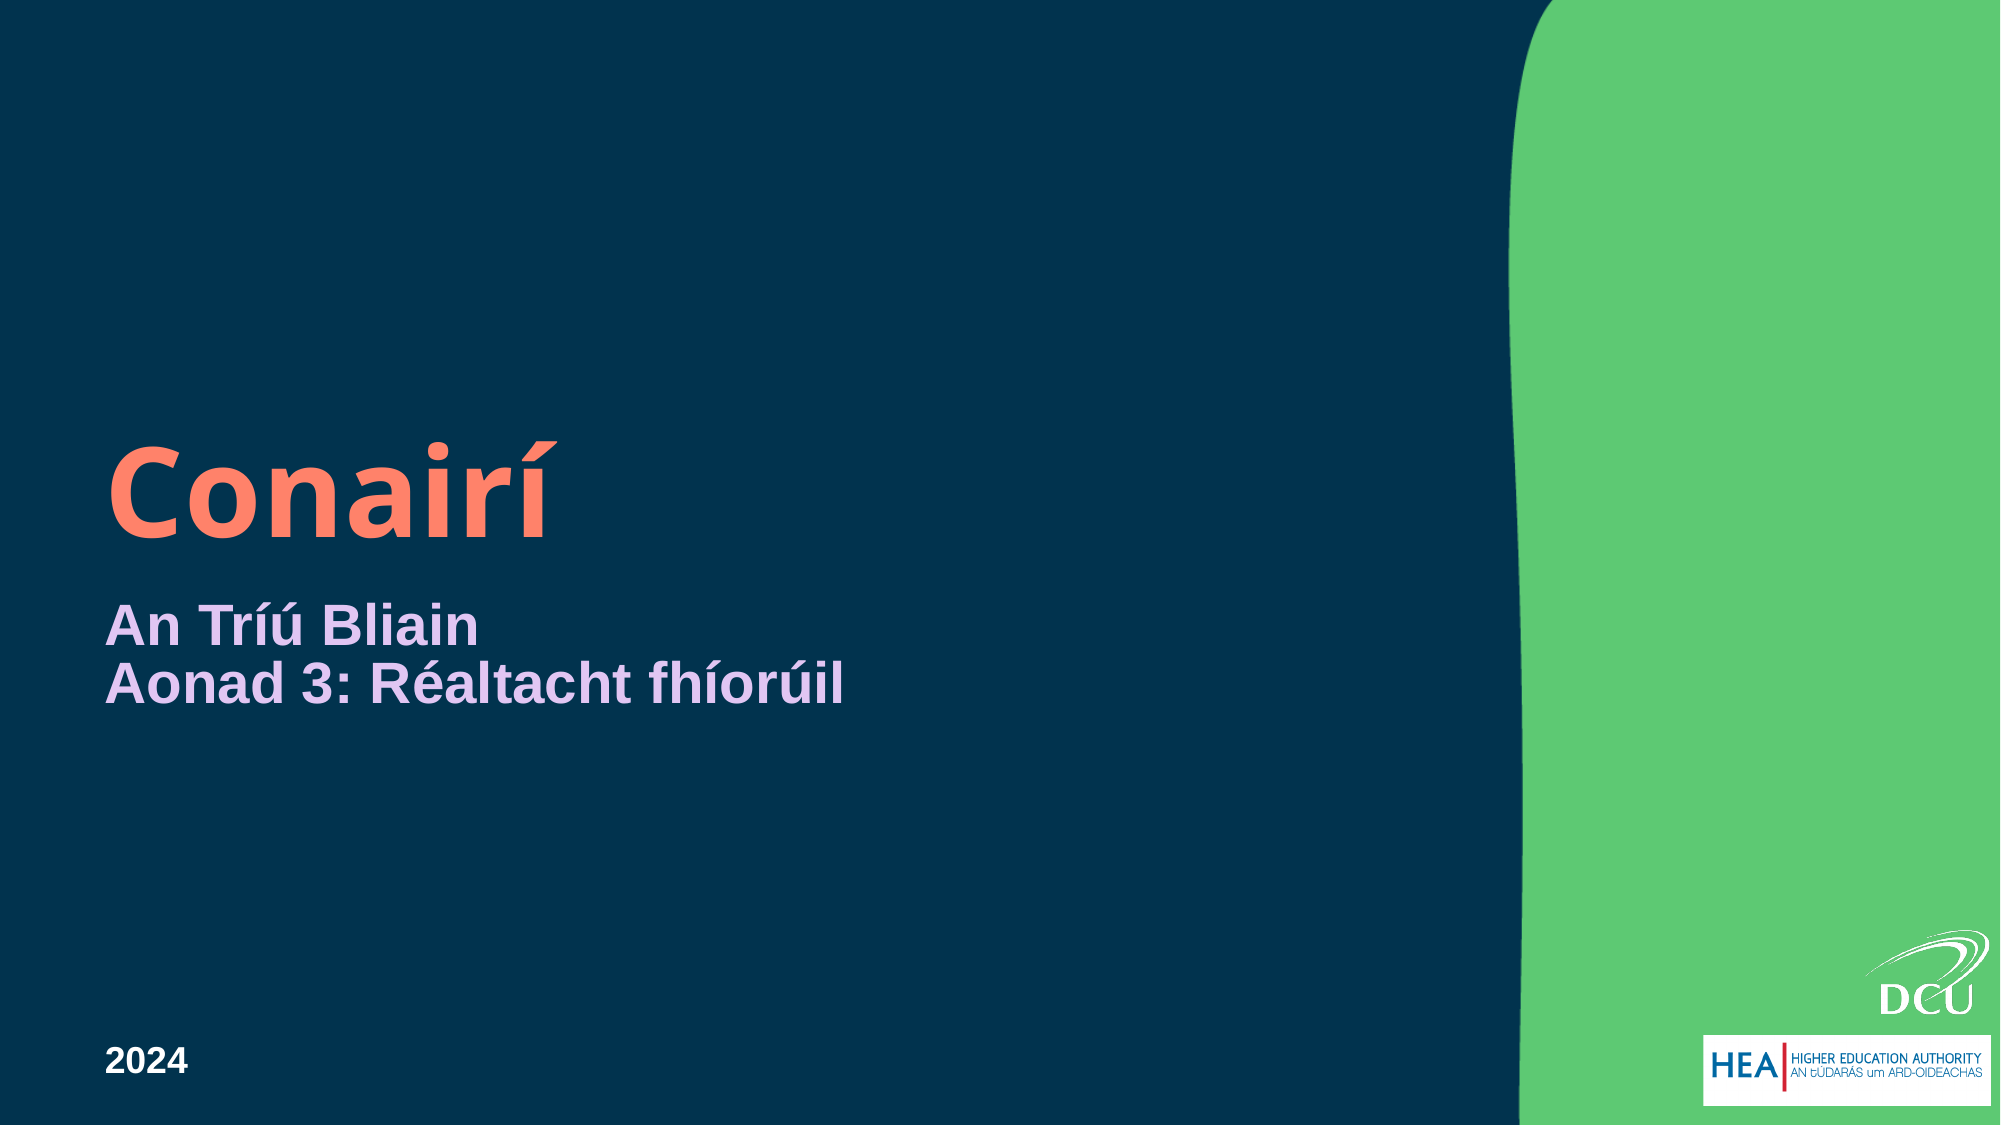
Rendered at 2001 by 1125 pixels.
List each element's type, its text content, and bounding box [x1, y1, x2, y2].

title Conairí [89, 184, 1590, 576]
subtitle An Tríú Bliain Aonad 3: Réaltacht fhíorúil [89, 590, 1590, 863]
picture [0, 0, 2001, 1125]
